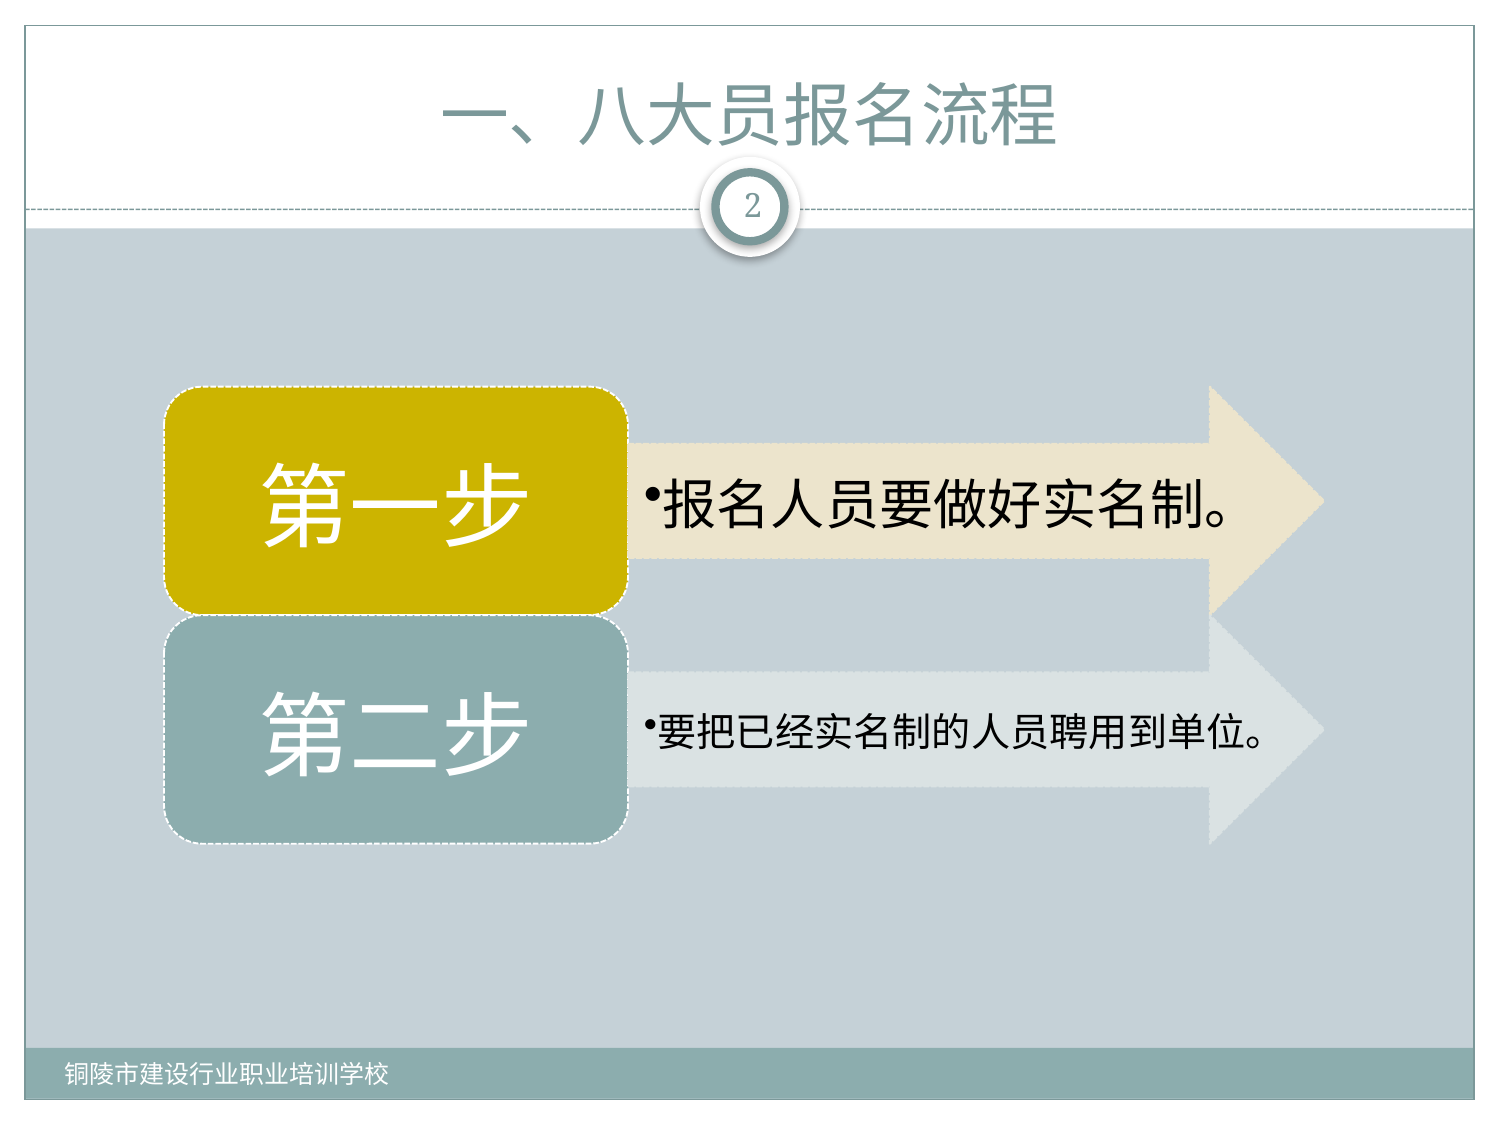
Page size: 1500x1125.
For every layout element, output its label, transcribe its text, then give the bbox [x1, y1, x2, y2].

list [163, 386, 1325, 844]
slide_number 2 [715, 168, 791, 241]
title 一、八大员报名流程 [49, 37, 1450, 162]
footer 铜陵市建设行业职业培训学校 [50, 1051, 638, 1112]
